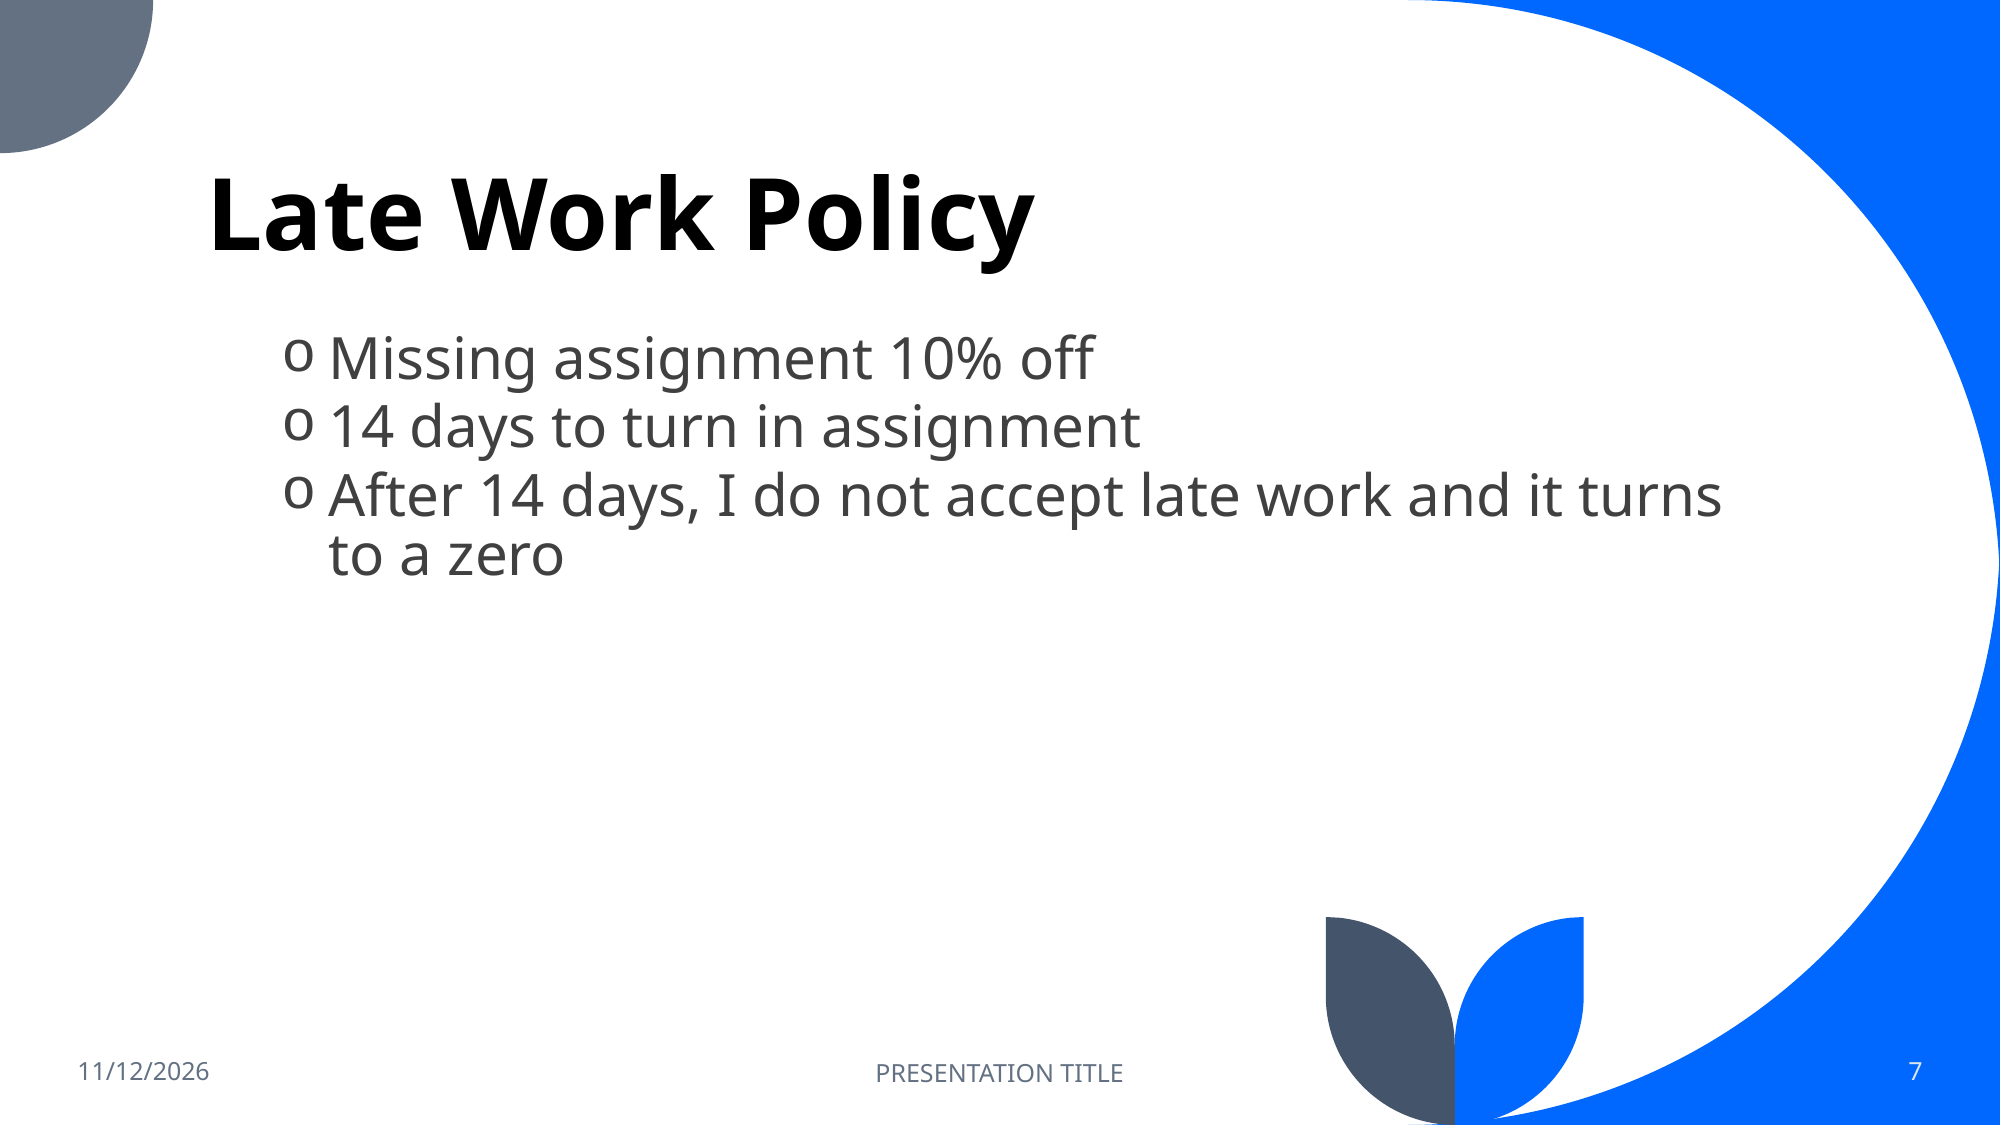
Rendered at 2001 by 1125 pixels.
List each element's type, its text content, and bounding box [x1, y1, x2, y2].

title Late Work Policy [191, 62, 1796, 256]
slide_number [62, 1042, 513, 1103]
footer PRESENTATION TITLE [662, 1042, 1338, 1103]
list Missing assignment 10% off 14 days to turn in assignment After 14 days, I do not accept late work and it turns to a zero [191, 256, 1796, 884]
slide_number 7 [1665, 1042, 1938, 1103]
